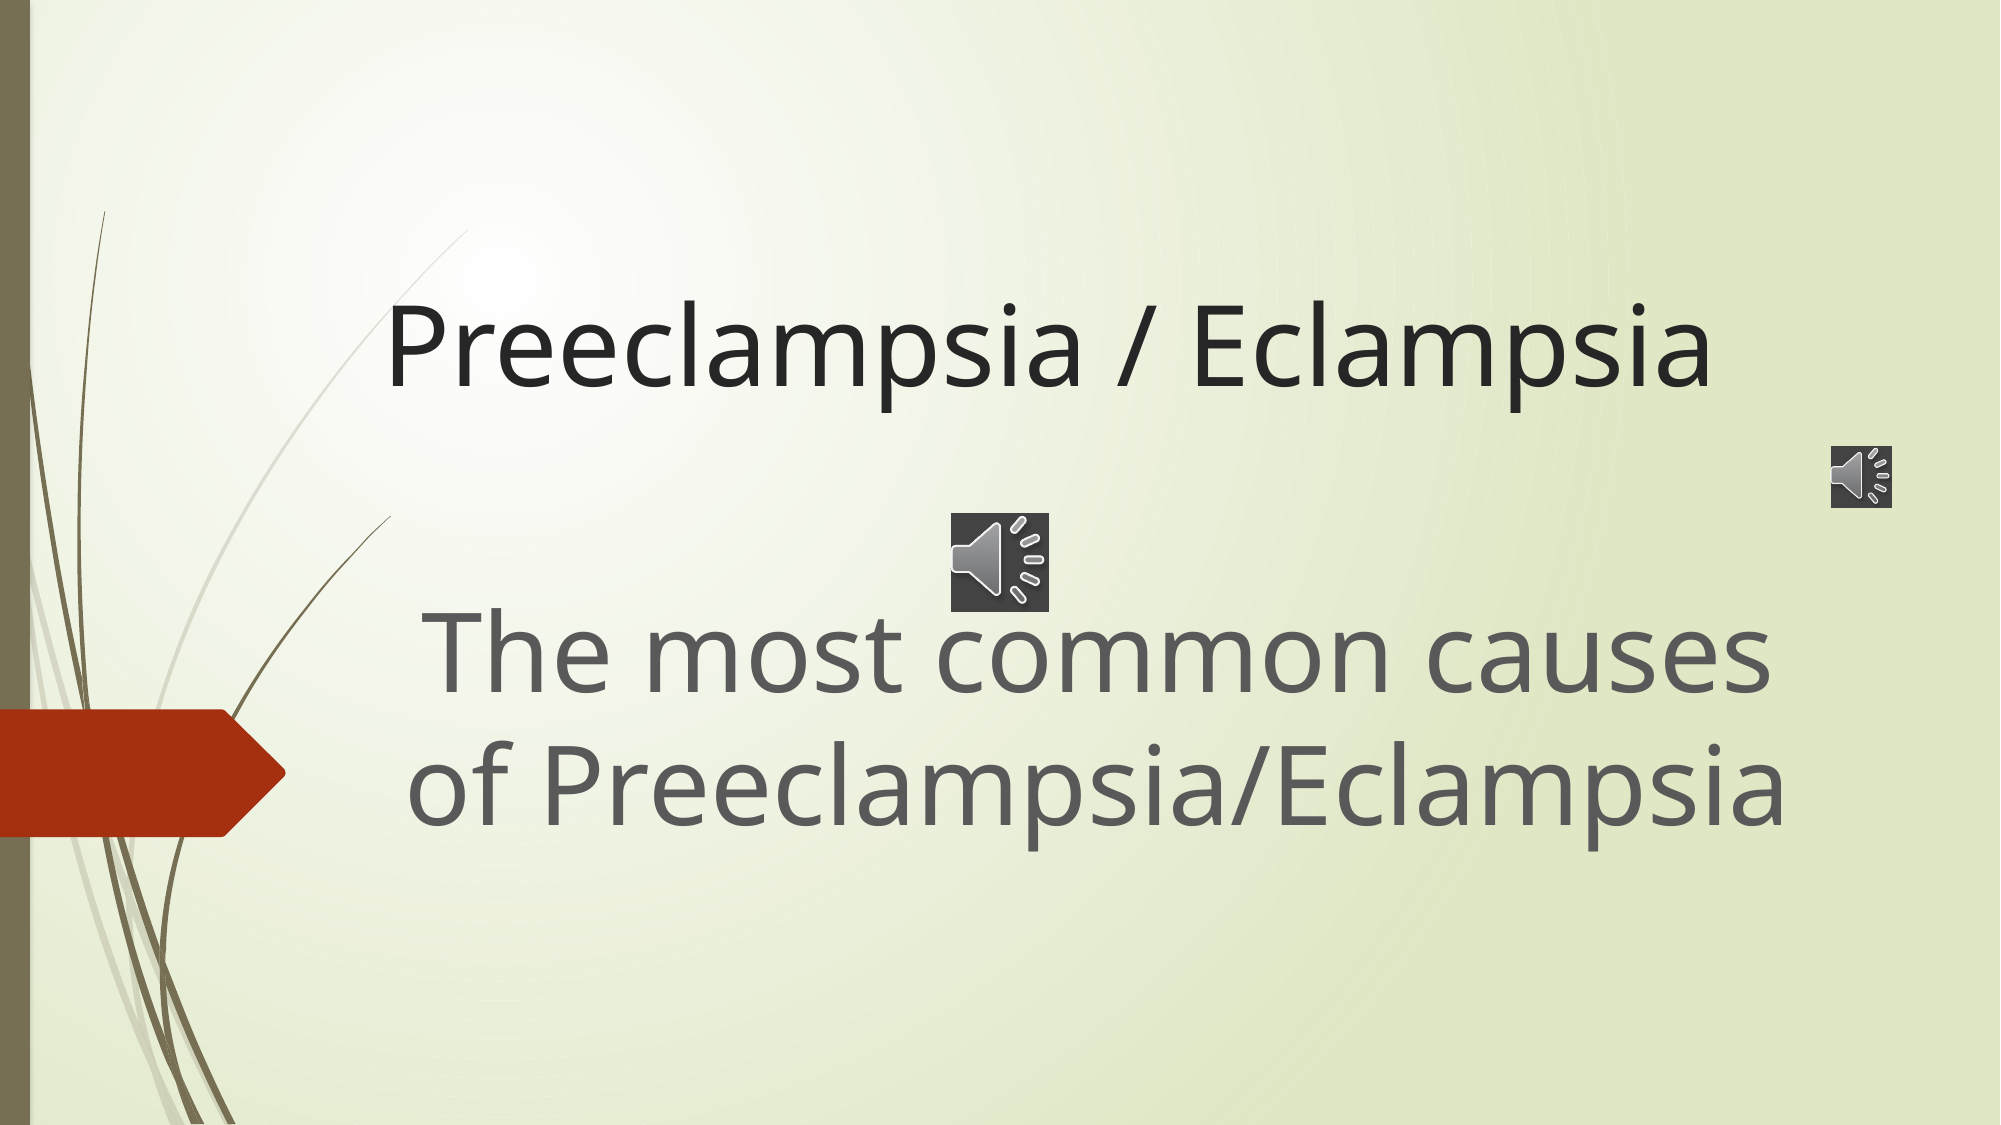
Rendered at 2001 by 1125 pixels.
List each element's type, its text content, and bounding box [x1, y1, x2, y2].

subtitle The most common causes of Preeclampsia/Eclampsia [367, 574, 1830, 889]
title Preeclampsia / Eclampsia [367, 188, 1830, 417]
picture [949, 512, 1051, 613]
picture [1829, 445, 1894, 510]
